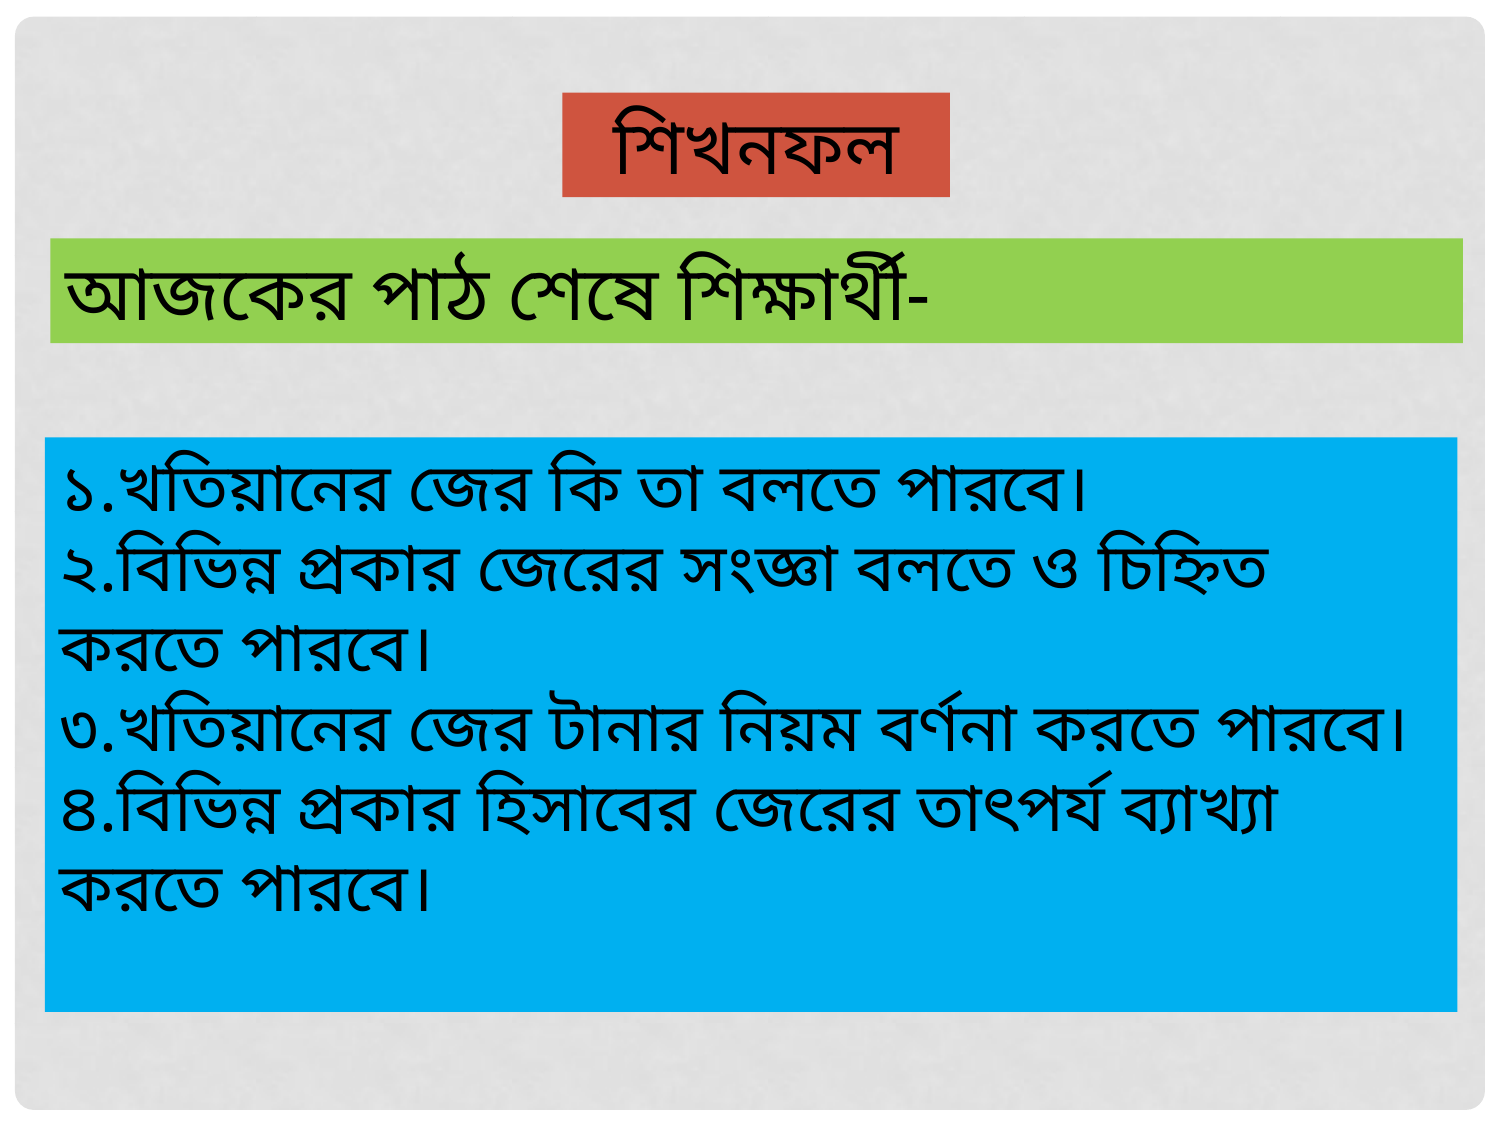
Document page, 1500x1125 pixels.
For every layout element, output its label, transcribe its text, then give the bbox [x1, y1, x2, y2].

text_box ১.খতিয়ানের জের কি তা বলতে পারবে। ২.বিভিন্ন প্রকার জেরের সংজ্ঞা বলতে ও চিহ্নিত করতে পারবে। ৩.খতিয়ানের জের টানার নিয়ম বর্ণনা করতে পারবে। ৪.বিভিন্ন প্রকার হিসাবের জেরের তাৎপর্য ব্যাখ্যা করতে পারবে। [44, 437, 1458, 1012]
text_box শিখনফল [562, 92, 950, 198]
text_box আজকের পাঠ শেষে শিক্ষার্থী- [50, 238, 1463, 344]
